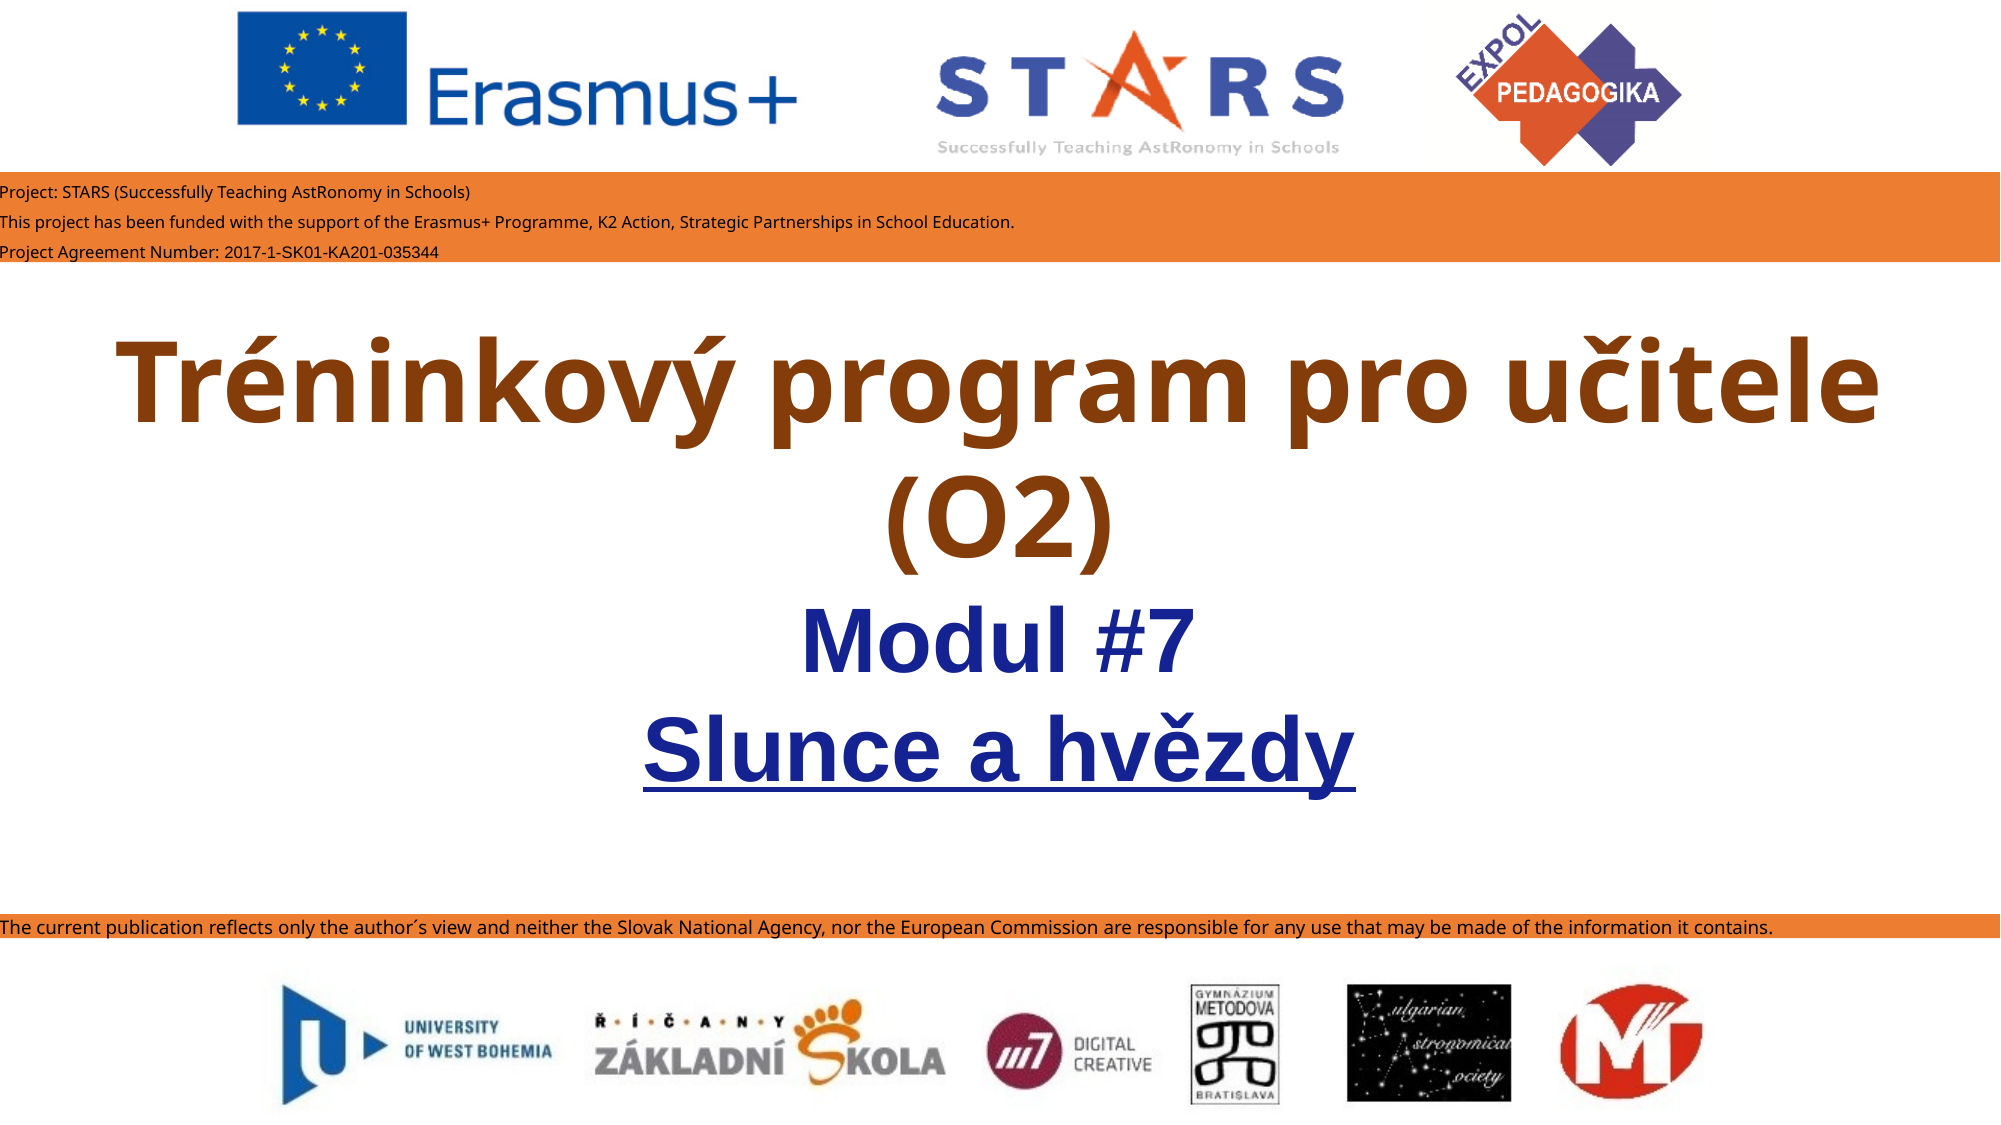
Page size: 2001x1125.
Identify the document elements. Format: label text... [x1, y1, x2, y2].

picture [205, 0, 1795, 181]
text_box Tréninkový program pro učitele (O2) Modul #7 Slunce a hvězdy [0, 302, 2000, 808]
picture [260, 954, 1743, 1125]
text_box Project: STARS (Successfully Teaching AstRonomy in Schools) This project has been funded with the support of the Erasmus+ Programme, K2 Action, Strategic Partnerships in School Education. Project Agreement Number: 2017-1-SK01-KA201-035344 [0, 172, 2000, 263]
text_box The current publication reflects only the author´s view and neither the Slovak National Agency, nor the European Commission are responsible for any use that may be made of the information it contains. [0, 914, 2000, 939]
